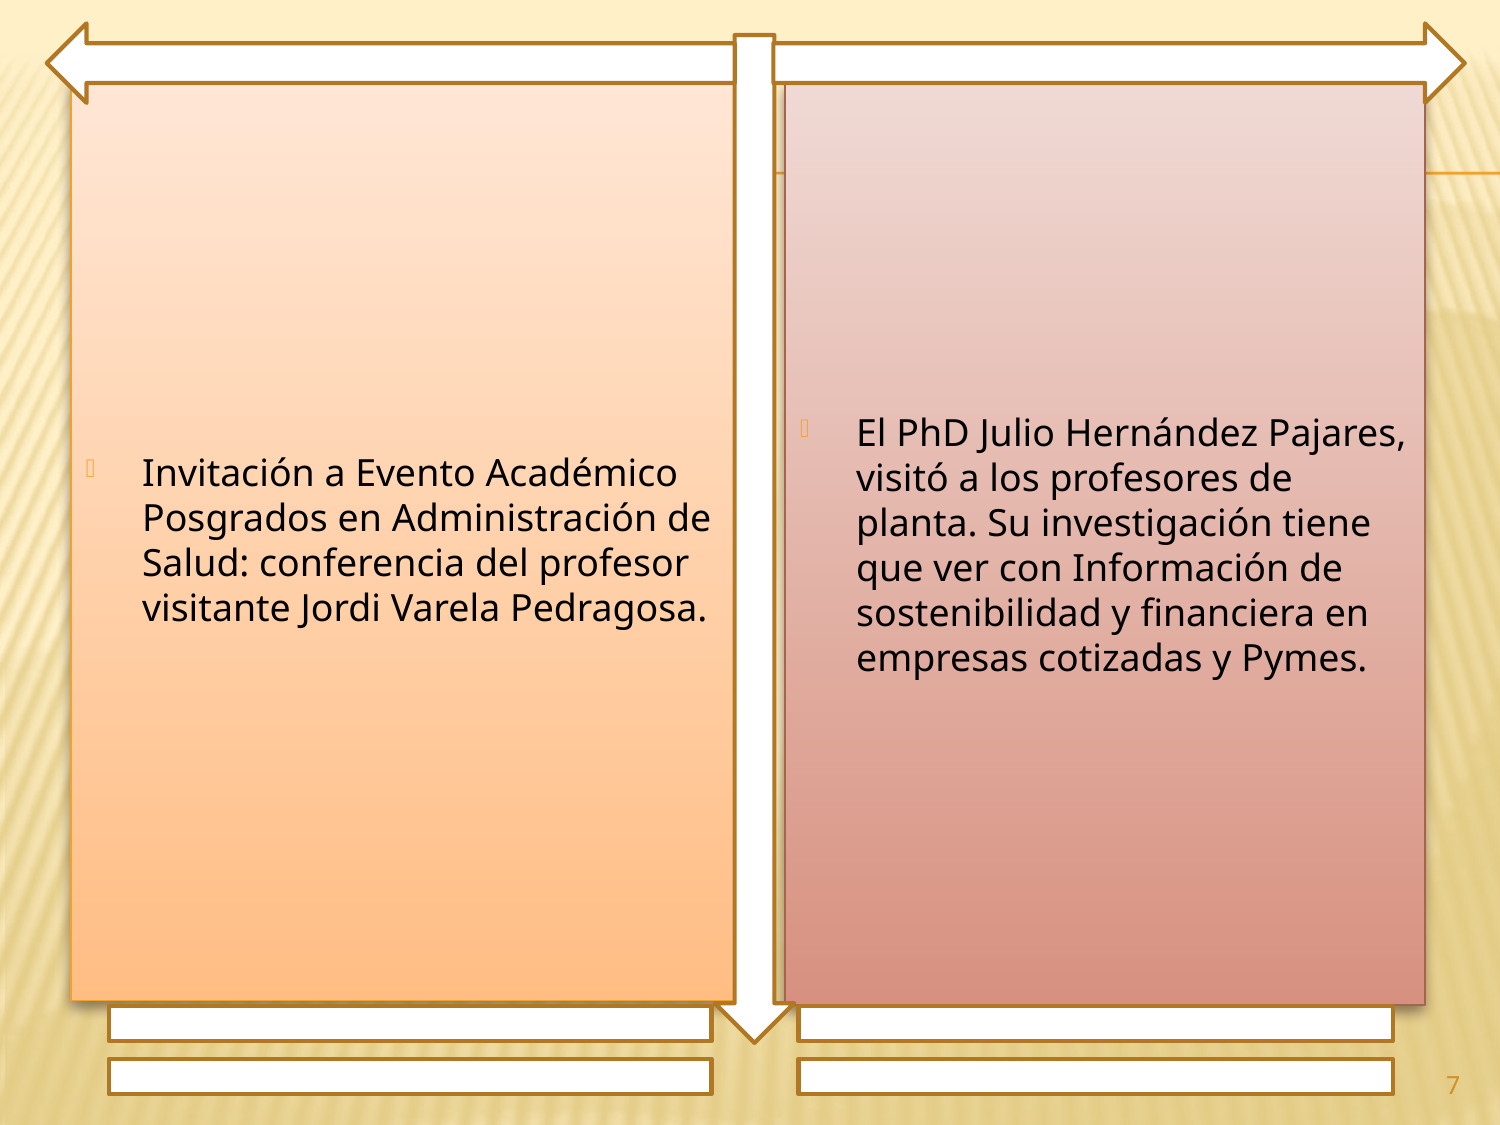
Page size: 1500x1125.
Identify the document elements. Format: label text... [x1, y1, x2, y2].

list El PhD Julio Hernández Pajares, visitó a los profesores de planta. Su investigación tiene que ver con Información de sostenibilidad y financiera en empresas cotizadas y Pymes. [784, 86, 1426, 1006]
text_box [712, 32, 797, 1046]
text_box [107, 1004, 714, 1043]
text_box [796, 1004, 1395, 1043]
slide_number 7 [1350, 1062, 1475, 1103]
text_box [771, 21, 1467, 105]
list Invitación a Evento Académico Posgrados en Administración de Salud: conferencia del profesor visitante Jordi Varela Pedragosa. [70, 86, 732, 1001]
text_box [796, 1057, 1395, 1096]
text_box [44, 21, 737, 105]
text_box [107, 1057, 714, 1096]
